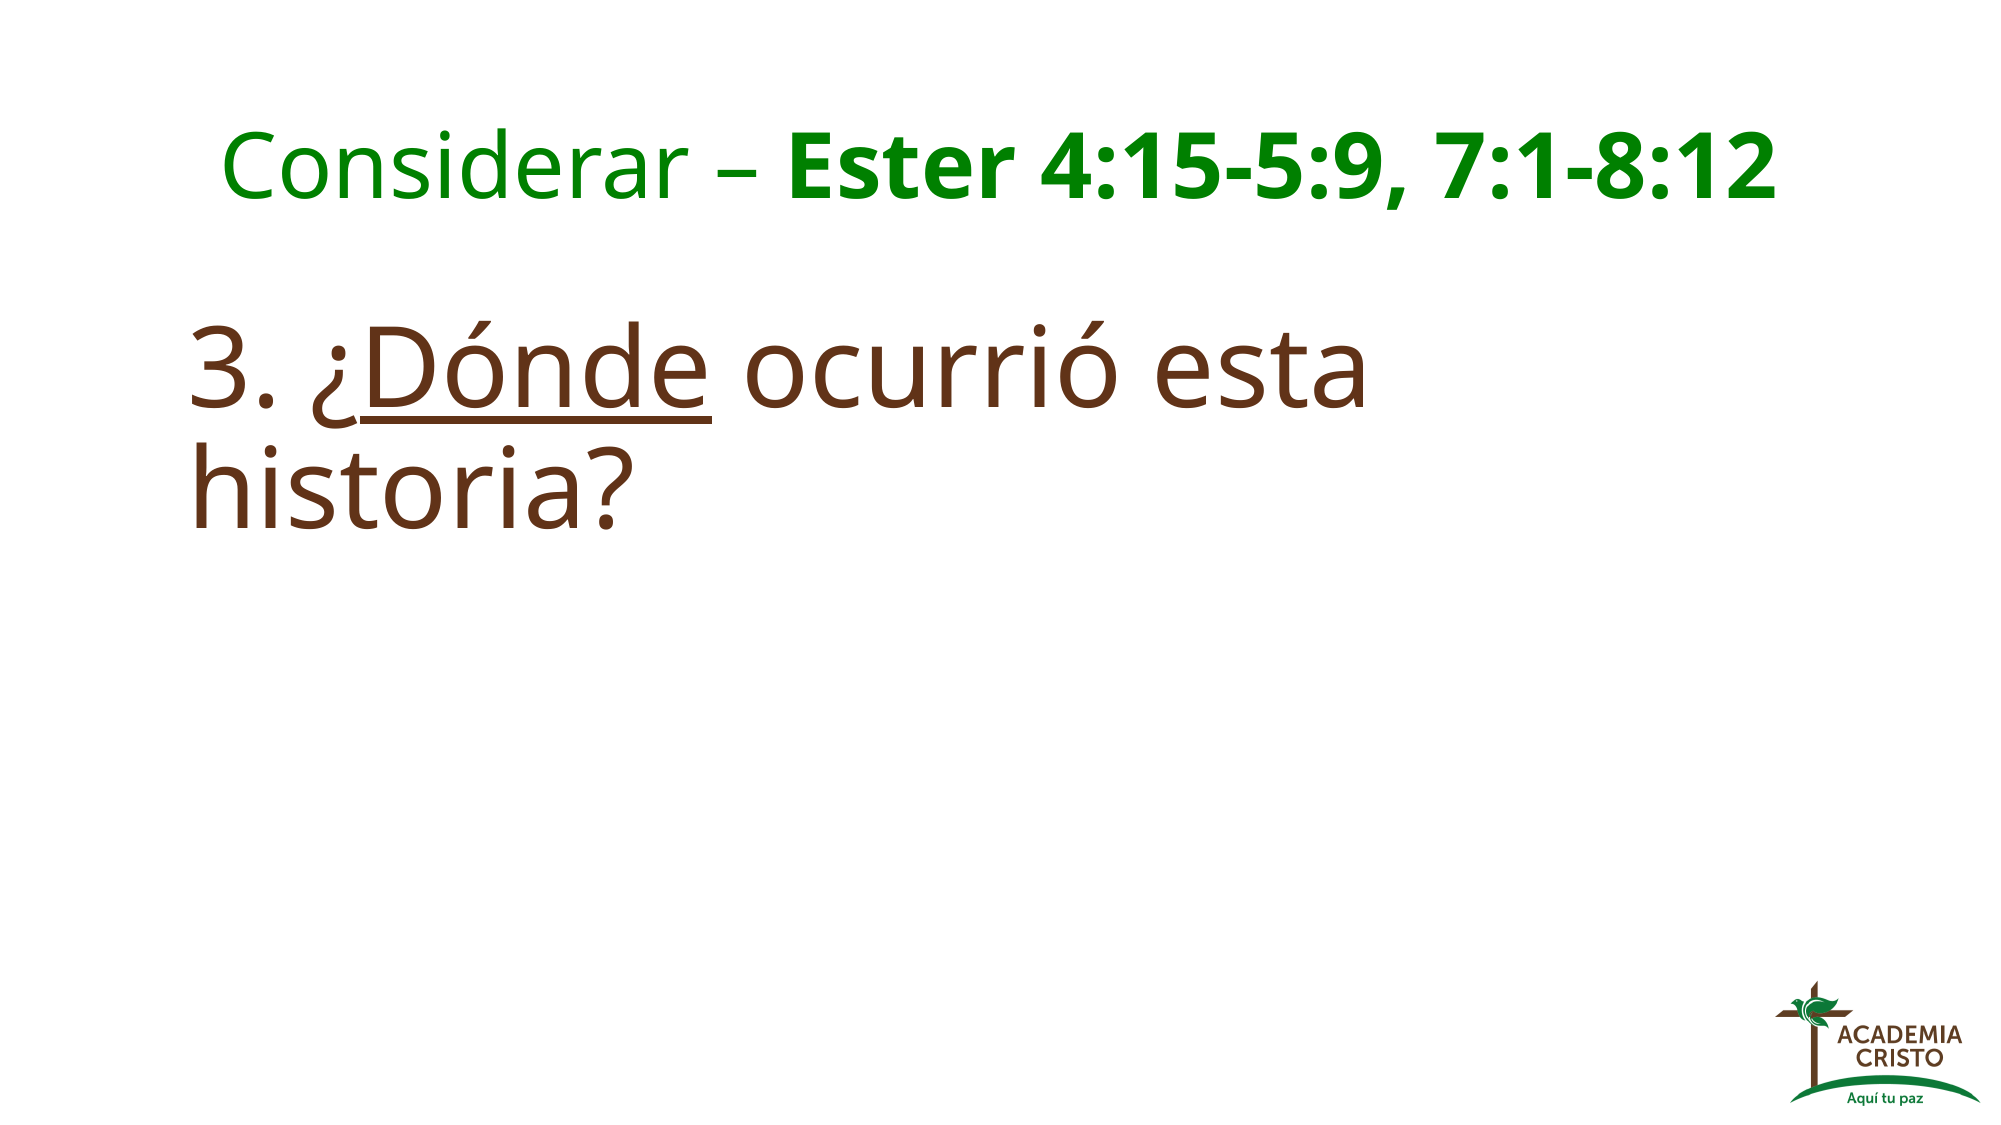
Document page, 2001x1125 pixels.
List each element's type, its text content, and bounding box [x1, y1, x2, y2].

title Considerar – Ester 4:15-5:9, 7:1-8:12 [137, 59, 1863, 278]
list 3. ¿Dónde ocurrió esta historia? [172, 302, 1828, 1039]
picture [1759, 972, 2000, 1125]
